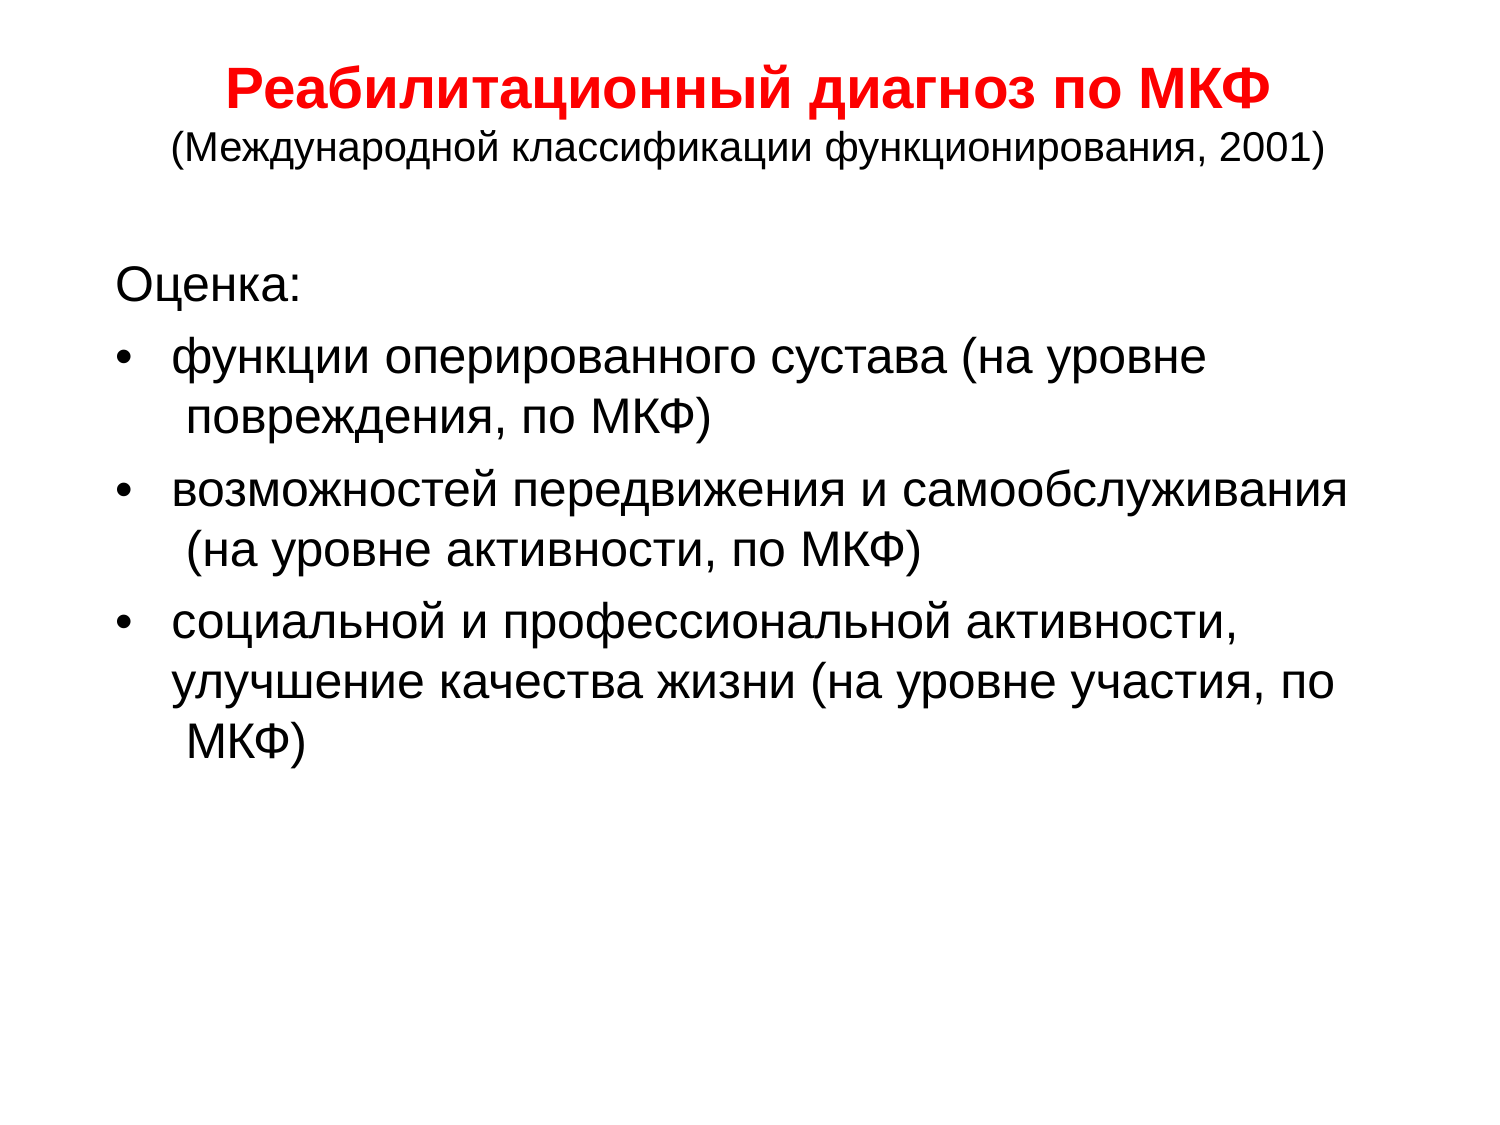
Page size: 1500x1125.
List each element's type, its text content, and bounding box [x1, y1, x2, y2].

title Реабилитационный диагноз по МКФ (Международной классификации функционирования, 2001) [101, 47, 1328, 238]
text_box Оценка: • функции оперированного сустава (на уровне повреждения, по МКФ) • возможностей передвижения и самообслуживания (на уровне активности, по МКФ) • социальной и профессиональной активности, улучшение качества жизни (на уровне участия, по МКФ) [113, 236, 1354, 769]
